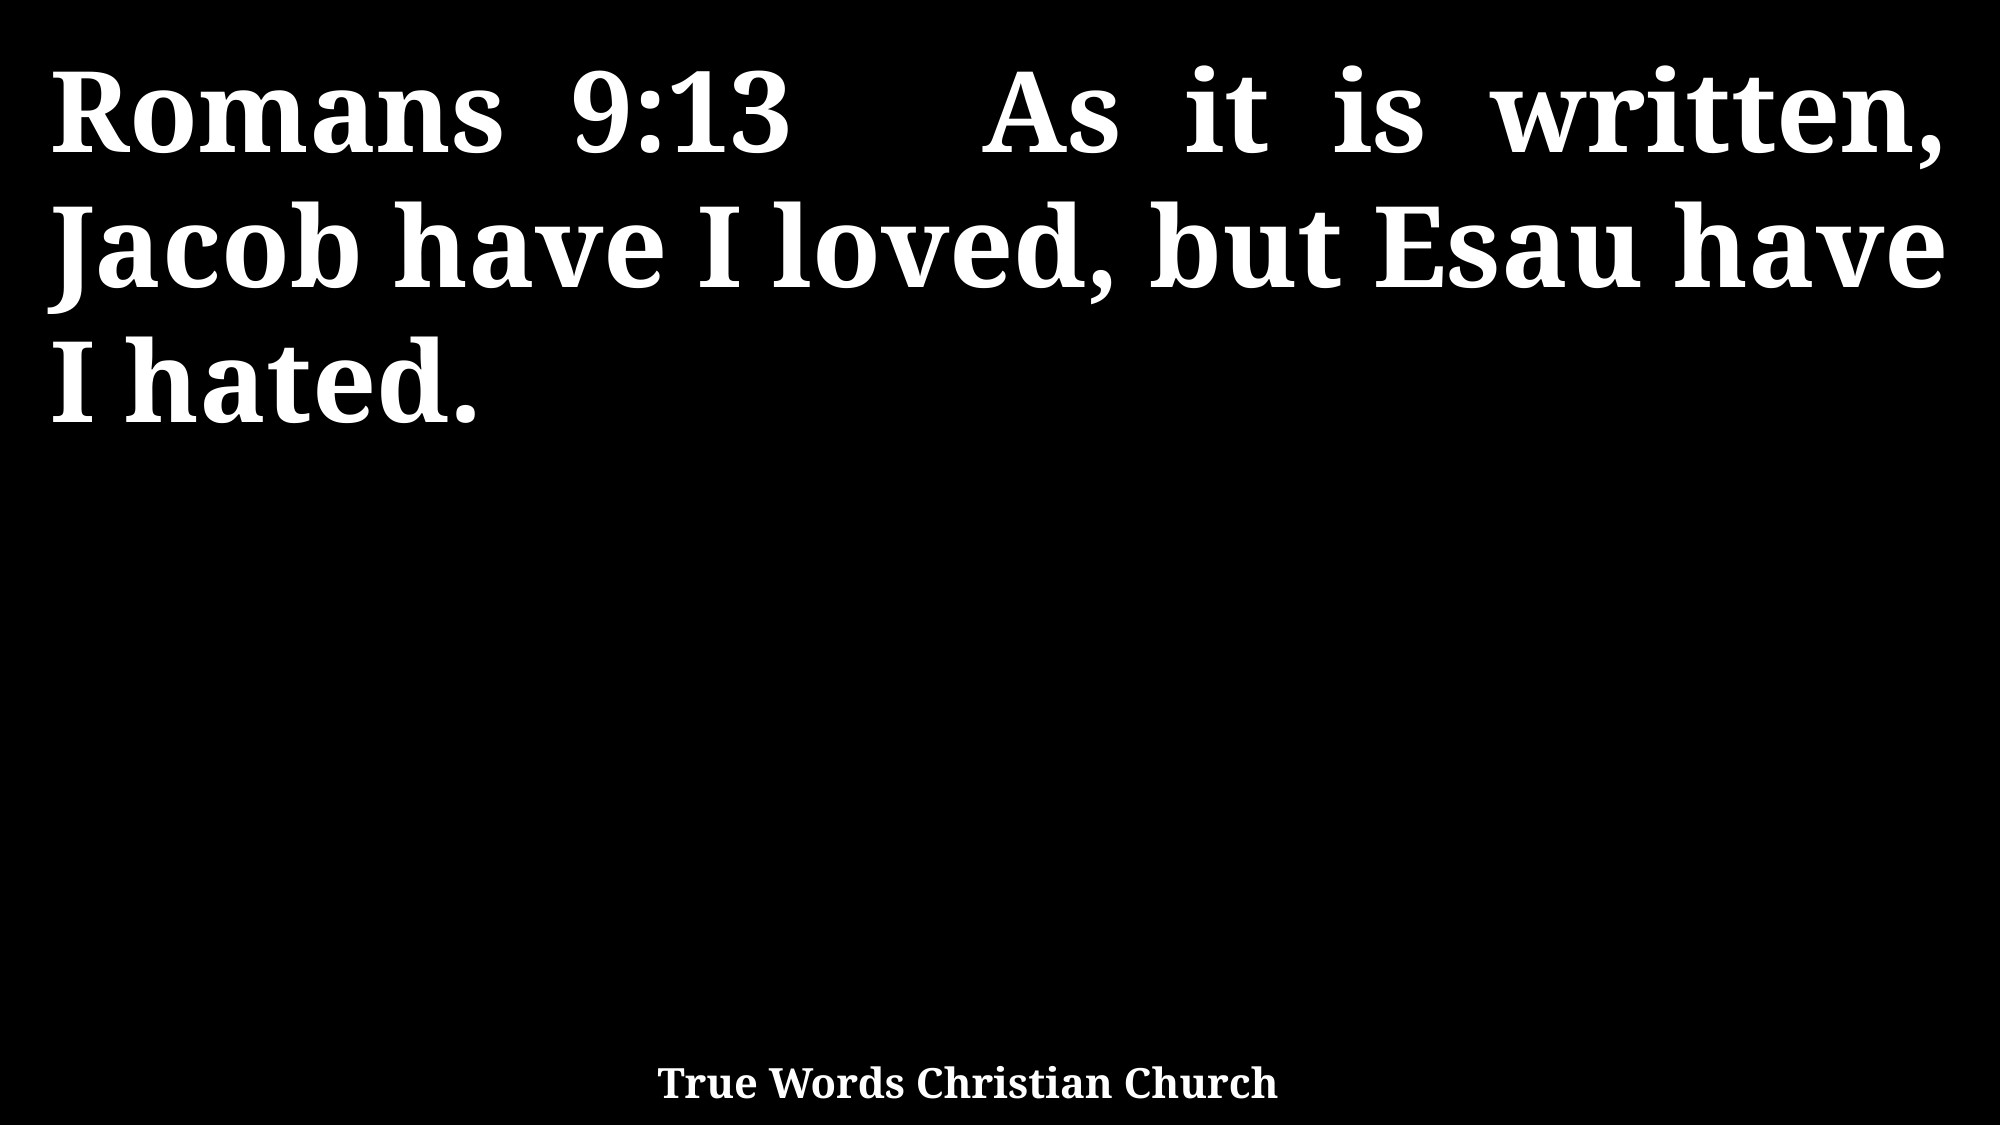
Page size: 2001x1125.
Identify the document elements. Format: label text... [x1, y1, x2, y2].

text_box Romans 9:13 As it is written, Jacob have I loved, but Esau have I hated. [35, 32, 1965, 452]
text_box True Words Christian Church [642, 1049, 1294, 1114]
